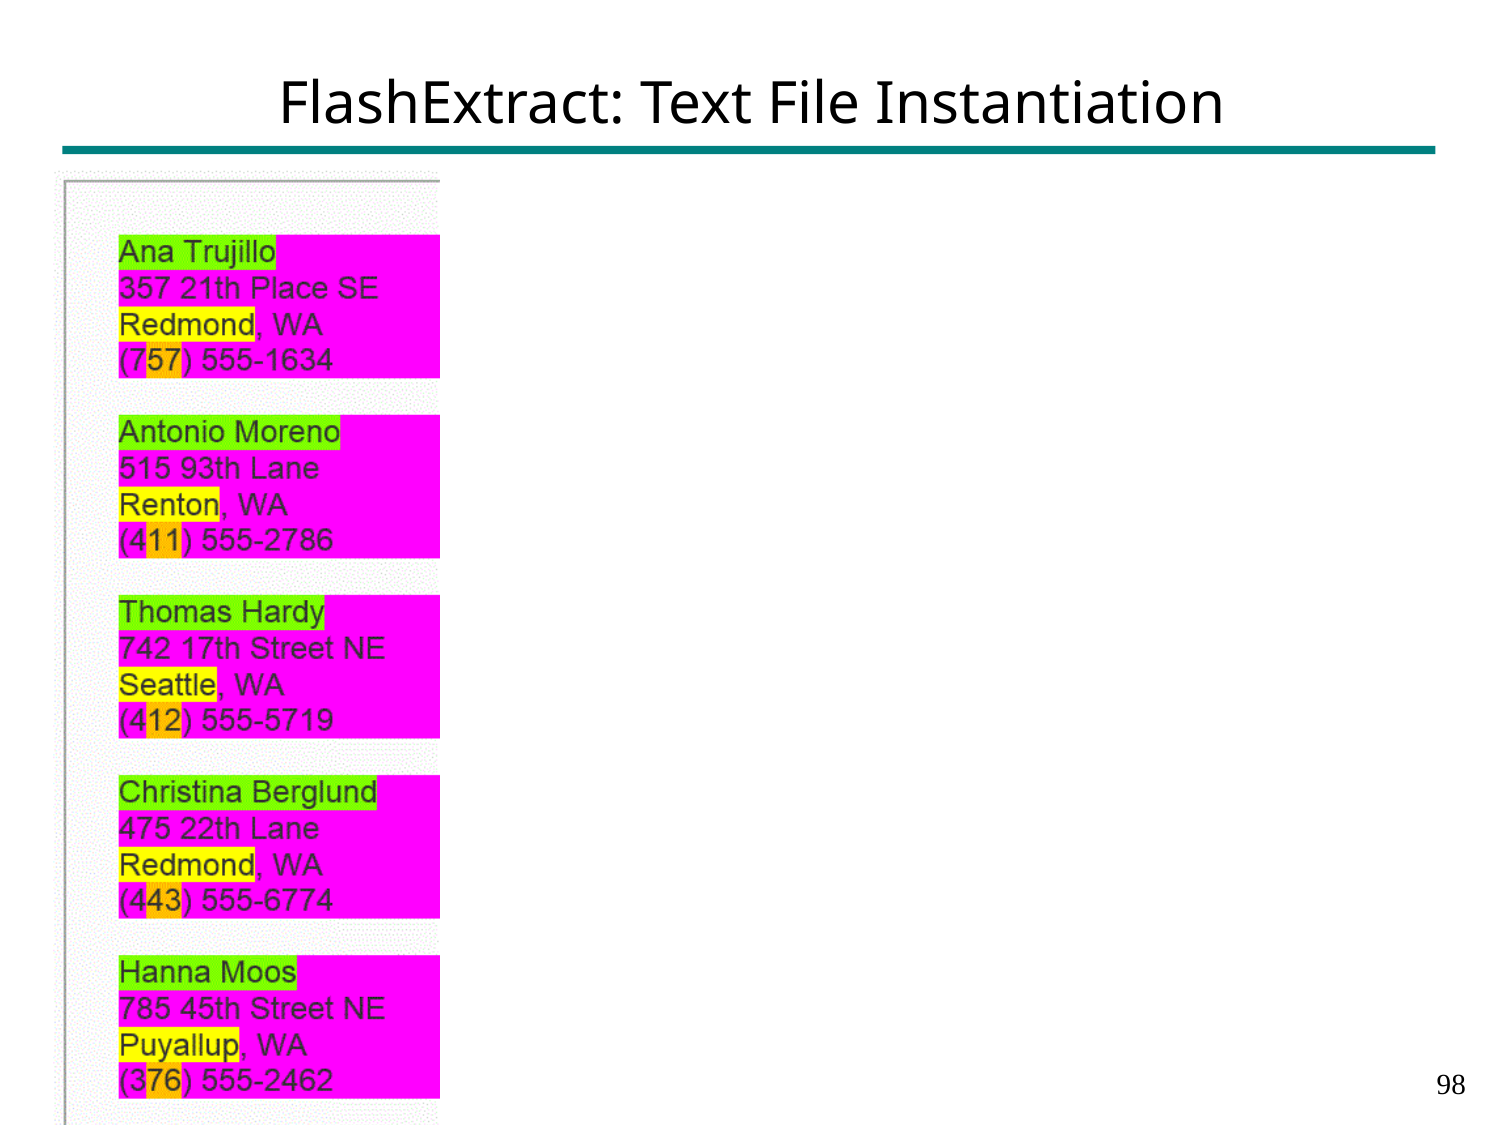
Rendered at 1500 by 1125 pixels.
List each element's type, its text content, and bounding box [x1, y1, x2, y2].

slide_number 97 [1168, 1057, 1482, 1121]
title FlashExtract: Text File Instantiation [114, 49, 1390, 151]
picture [52, 166, 440, 1125]
